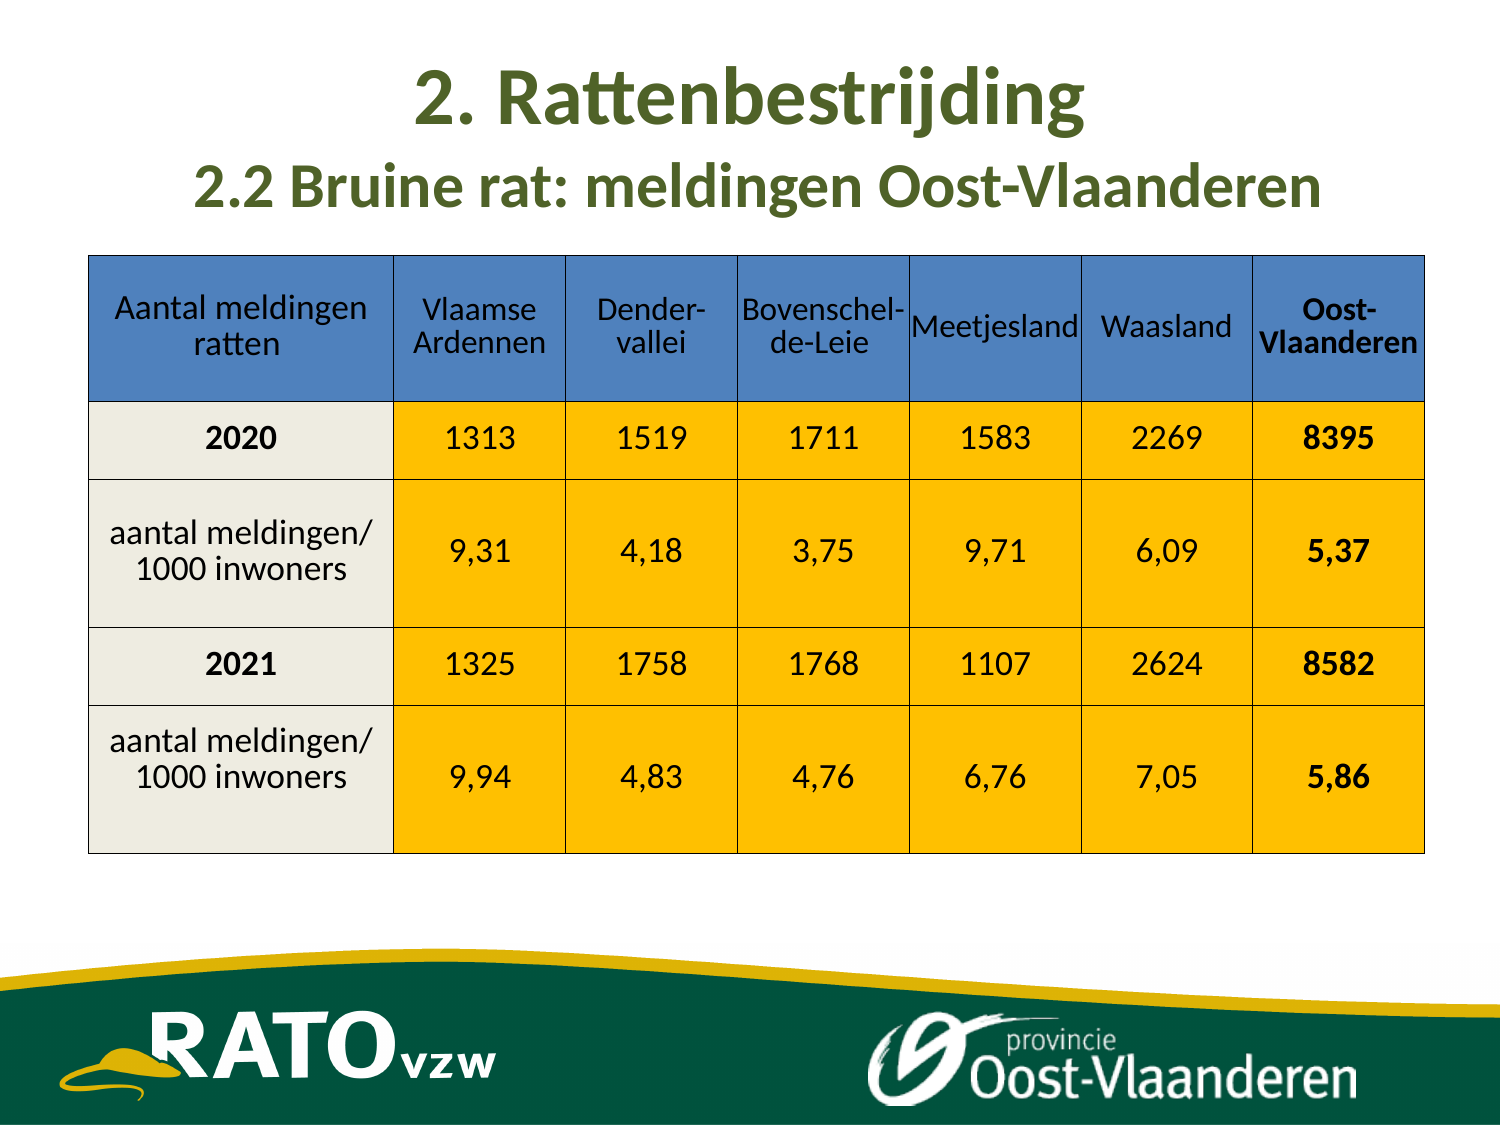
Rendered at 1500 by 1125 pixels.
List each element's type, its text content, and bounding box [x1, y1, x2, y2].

table_cell 9,94 [394, 706, 565, 853]
table_header Meetjesland [910, 256, 1081, 401]
table_cell 4,18 [566, 480, 737, 627]
table_header Aantal meldingen ratten [89, 256, 393, 401]
table_cell 5,86 [1253, 706, 1424, 853]
table_cell 1313 [394, 402, 565, 479]
table_header Bovenschel-de-Leie [738, 256, 909, 401]
table_cell 8395 [1253, 402, 1424, 479]
table_header Dender-vallei [566, 256, 737, 401]
table_cell 9,31 [394, 480, 565, 627]
table_header Vlaamse Ardennen [394, 256, 565, 401]
table_cell 5,37 [1253, 480, 1424, 627]
table_cell 6,09 [1082, 480, 1252, 627]
table_header Waasland [1082, 256, 1252, 401]
table_cell 1758 [566, 628, 737, 705]
table_cell 1519 [566, 402, 737, 479]
table_cell 4,83 [566, 706, 737, 853]
table_cell 1768 [738, 628, 909, 705]
table_cell 1583 [910, 402, 1081, 479]
table_cell aantal meldingen/ 1000 inwoners [89, 706, 393, 853]
table_cell 3,75 [738, 480, 909, 627]
table_header Oost-Vlaanderen [1253, 256, 1424, 401]
picture [0, 943, 1500, 1125]
table_cell 8582 [1253, 628, 1424, 705]
table_cell 9,71 [910, 480, 1081, 627]
table_cell 2624 [1082, 628, 1252, 705]
table_cell 1325 [394, 628, 565, 705]
table_cell 4,76 [738, 706, 909, 853]
table_cell 2021 [89, 628, 393, 705]
table_cell aantal meldingen/ 1000 inwoners [89, 480, 393, 627]
table_cell 7,05 [1082, 706, 1252, 853]
table_cell 6,76 [910, 706, 1081, 853]
title 2. Rattenbestrijding 2.2 Bruine rat: meldingen Oost-Vlaanderen [75, 45, 1425, 233]
table_cell 2269 [1082, 402, 1252, 479]
table_cell 1107 [910, 628, 1081, 705]
table_cell 2020 [89, 402, 393, 479]
table_cell 1711 [738, 402, 909, 479]
